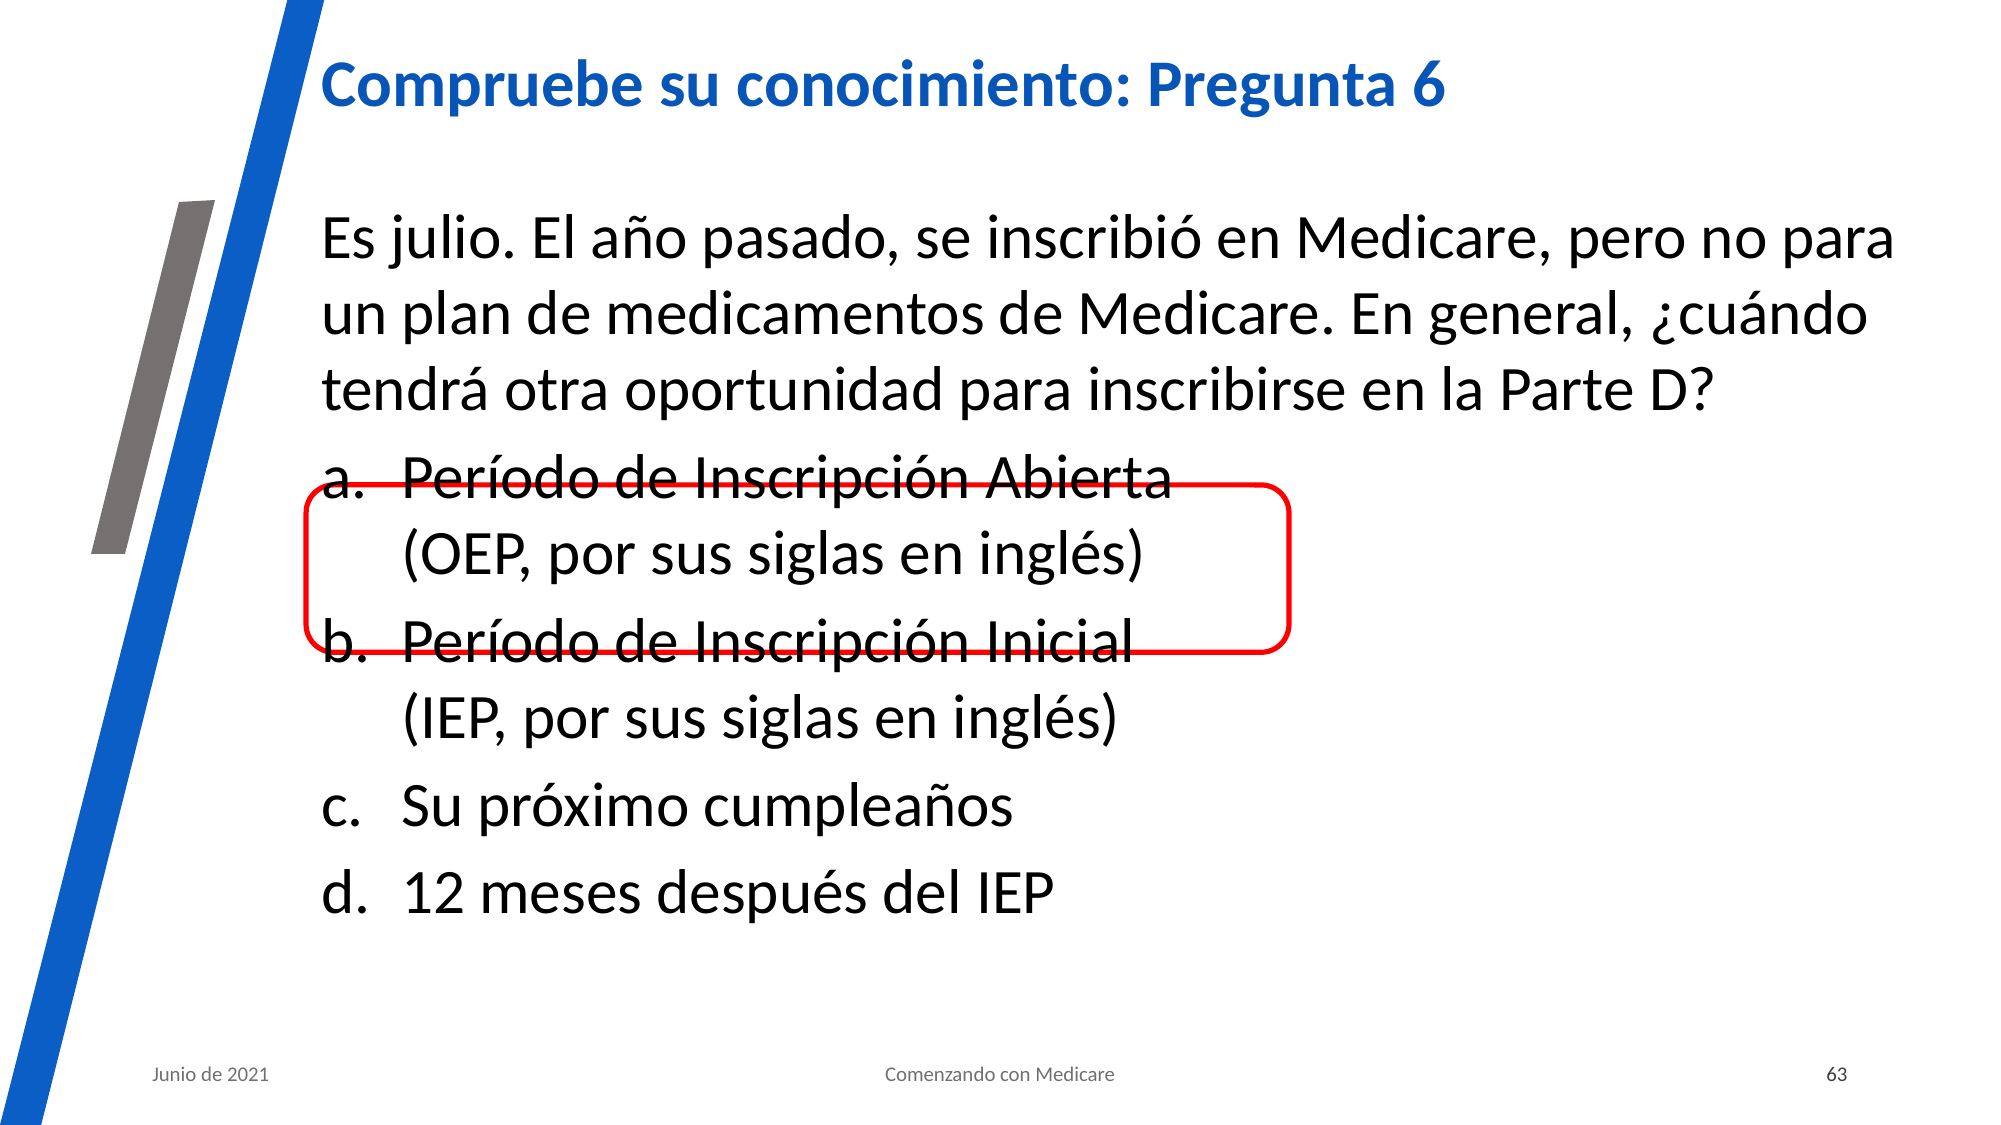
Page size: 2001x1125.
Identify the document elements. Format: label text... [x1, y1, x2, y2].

slide_number Junio de 2021 [137, 1042, 588, 1103]
title Compruebe su conocimiento: Pregunta 6 [306, 1, 1920, 169]
footer Comenzando con Medicare [662, 1042, 1338, 1103]
list Es julio. El año pasado, se inscribió en Medicare, pero no para un plan de medicamentos de Medicare. En general, ¿cuándo tendrá otra oportunidad para inscribirse en la Parte D? Período de Inscripción Abierta (OEP, por sus siglas en inglés) Período de Inscripción Inicial (IEP, por sus siglas en inglés) Su próximo cumpleaños 12 meses después del IEP [306, 187, 1920, 1010]
